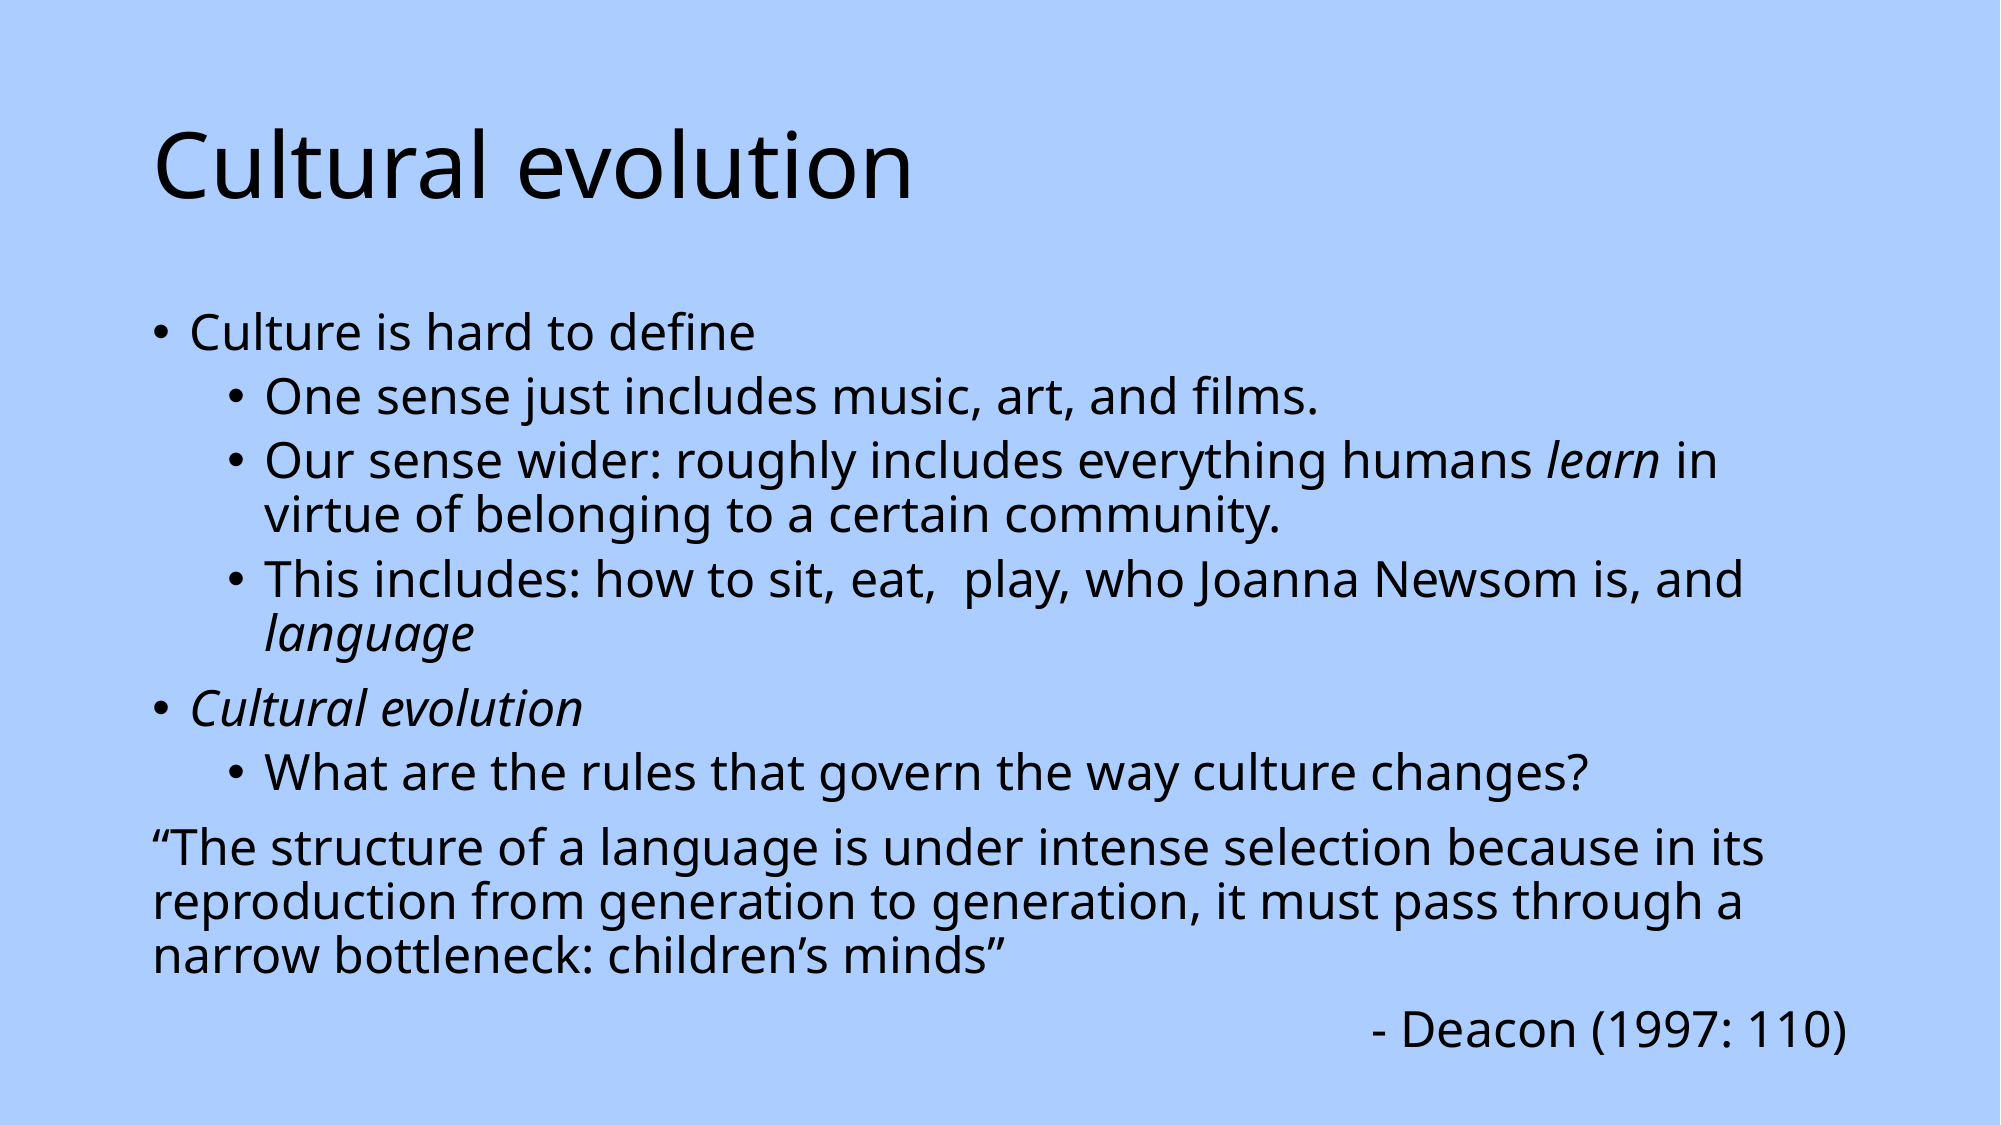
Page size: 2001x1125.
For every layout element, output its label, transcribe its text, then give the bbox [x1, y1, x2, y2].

list Culture is hard to define One sense just includes music, art, and films. Our sense wider: roughly includes everything humans learn in virtue of belonging to a certain community. This includes: how to sit, eat, play, who Joanna Newsom is, and language Cultural evolution What are the rules that govern the way culture changes? “The structure of a language is under intense selection because in its reproduction from generation to generation, it must pass through a narrow bottleneck: children’s minds” - Deacon (1997: 110) [137, 299, 1863, 1014]
title Cultural evolution [137, 59, 1863, 278]
